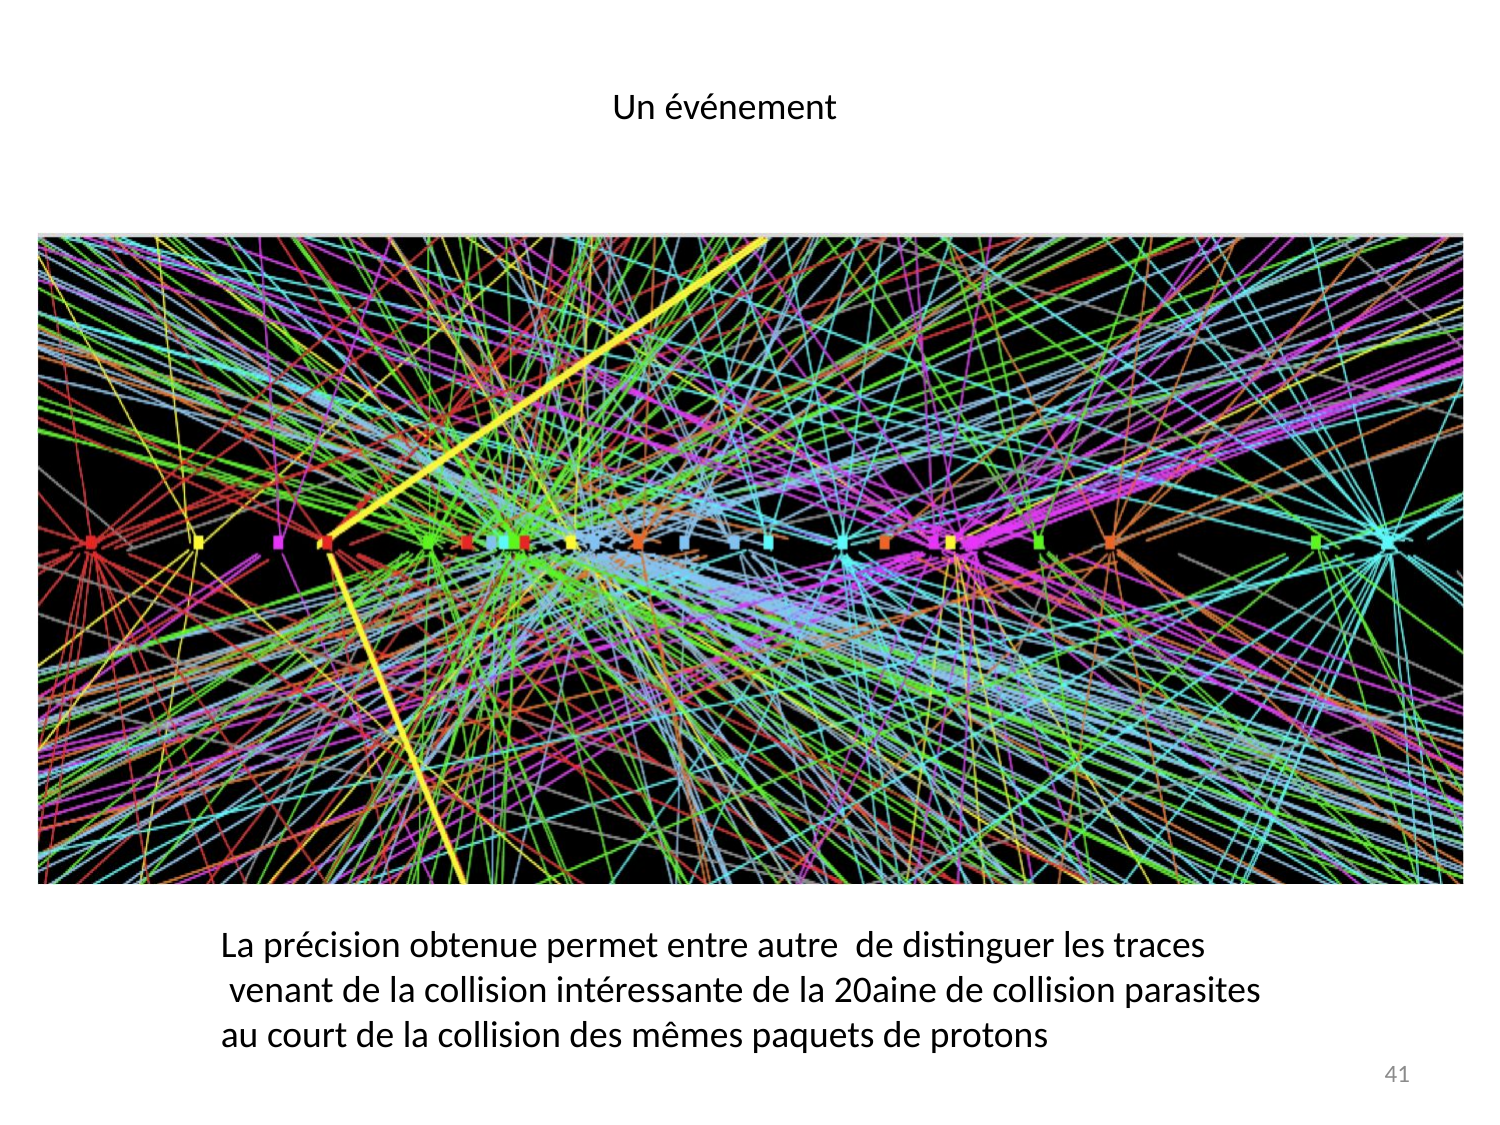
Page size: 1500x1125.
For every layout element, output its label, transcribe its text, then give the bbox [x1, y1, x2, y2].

text_box Un événement [597, 74, 853, 135]
slide_number 41 [1074, 1042, 1425, 1103]
picture [37, 232, 1464, 886]
text_box La précision obtenue permet entre autre de distinguer les traces venant de la collision intéressante de la 20aine de collision parasites au court de la collision des mêmes paquets de protons [205, 912, 1286, 1063]
